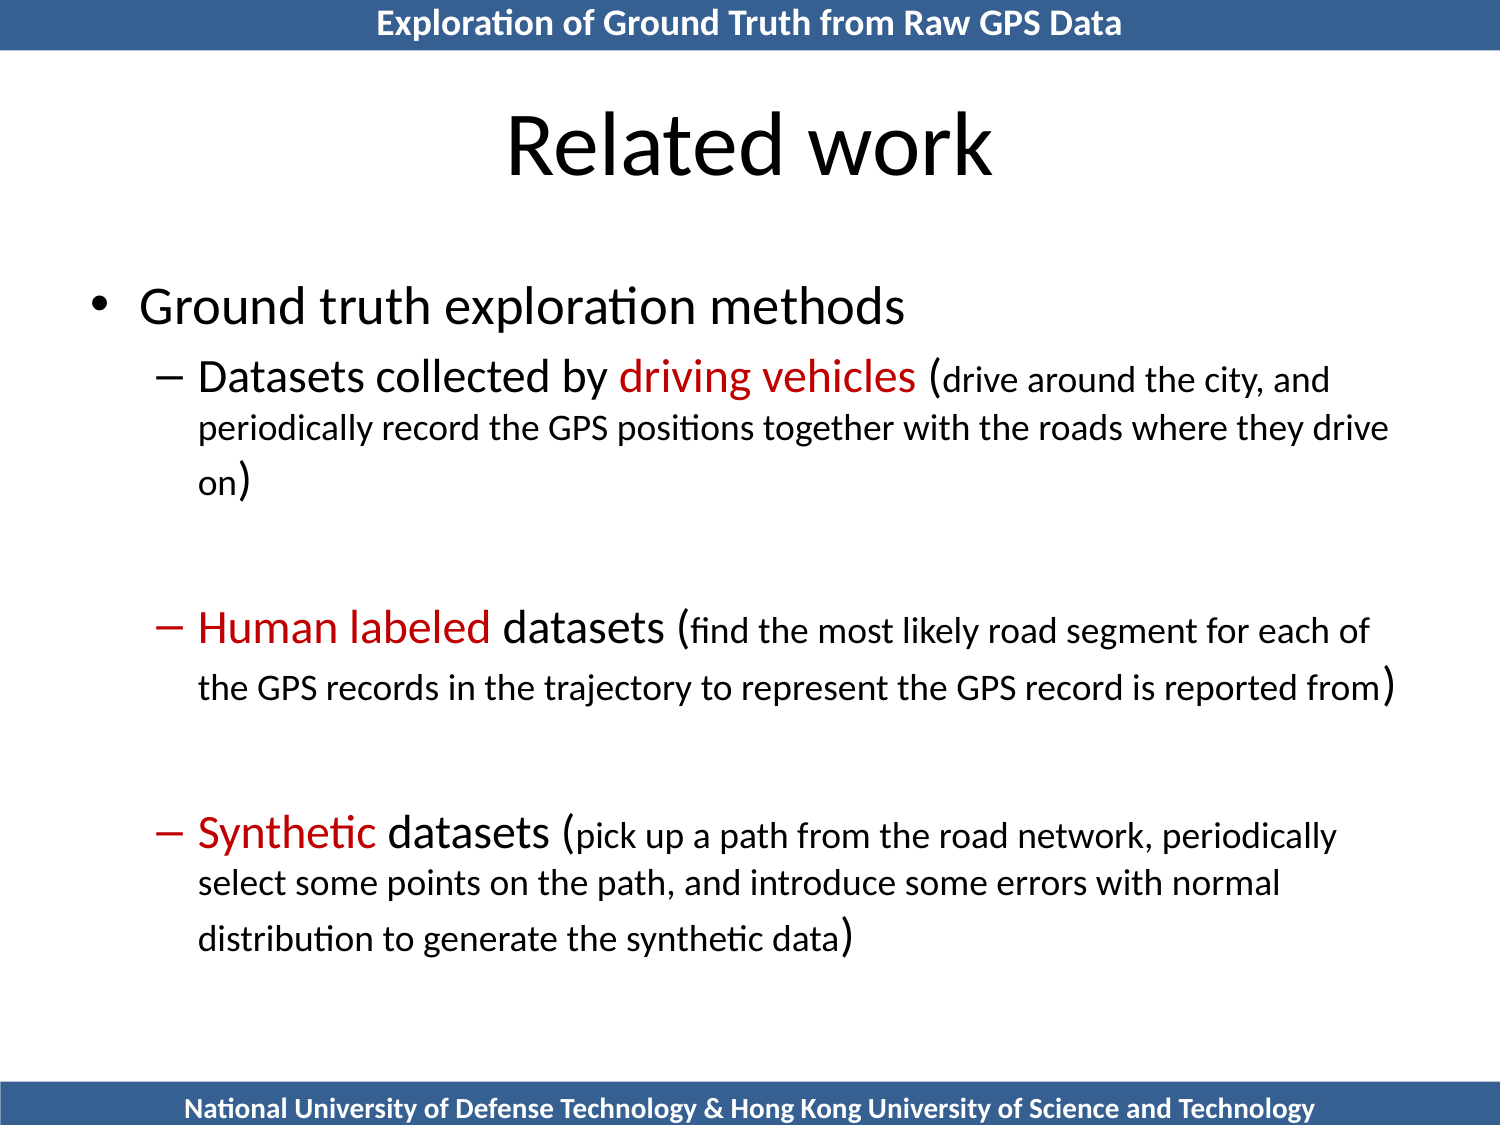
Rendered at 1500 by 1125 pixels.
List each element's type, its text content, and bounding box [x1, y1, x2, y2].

list Ground truth exploration methods Datasets collected by driving vehicles (drive around the city, and periodically record the GPS positions together with the roads where they drive on) Human labeled datasets (find the most likely road segment for each of the GPS records in the trajectory to represent the GPS record is reported from) Synthetic datasets (pick up a path from the road network, periodically select some points on the path, and introduce some errors with normal distribution to generate the synthetic data) [75, 262, 1425, 1005]
title Related work [75, 45, 1425, 233]
